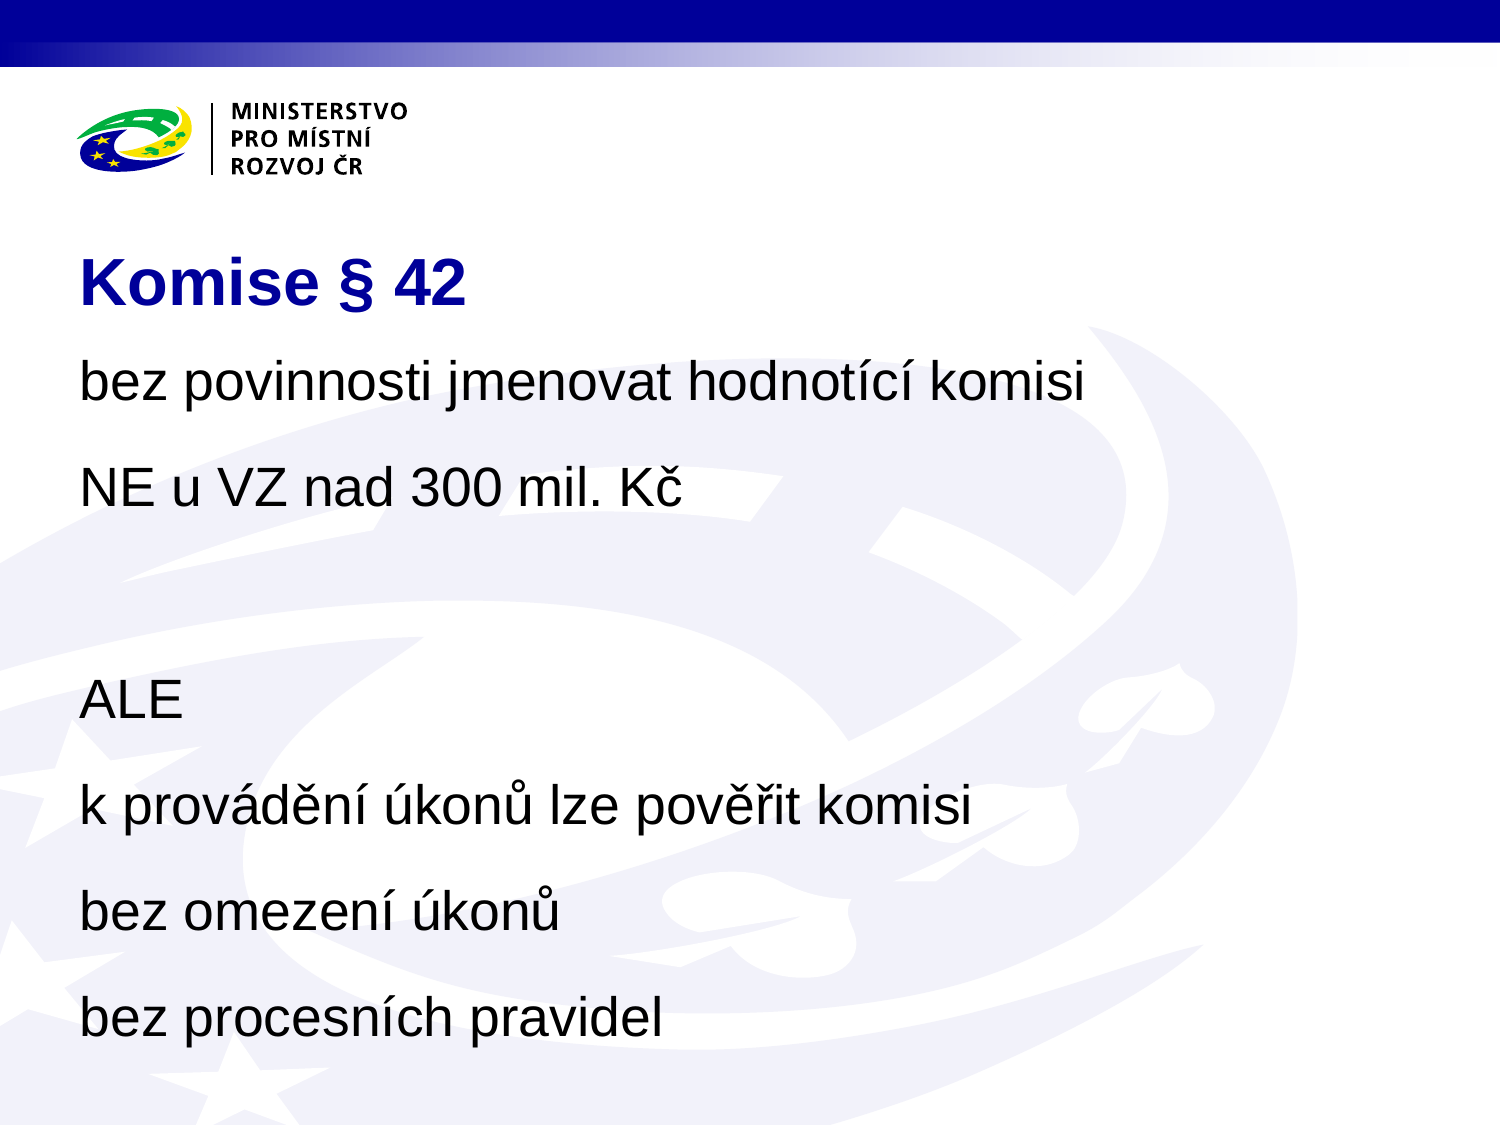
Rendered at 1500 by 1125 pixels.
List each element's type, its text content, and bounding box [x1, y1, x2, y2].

list bez povinnosti jmenovat hodnotící komisi NE u VZ nad 300 mil. Kč ALE k provádění úkonů lze pověřit komisi bez omezení úkonů bez procesních pravidel [64, 338, 1425, 1059]
title Komise § 42 [64, 231, 1425, 315]
